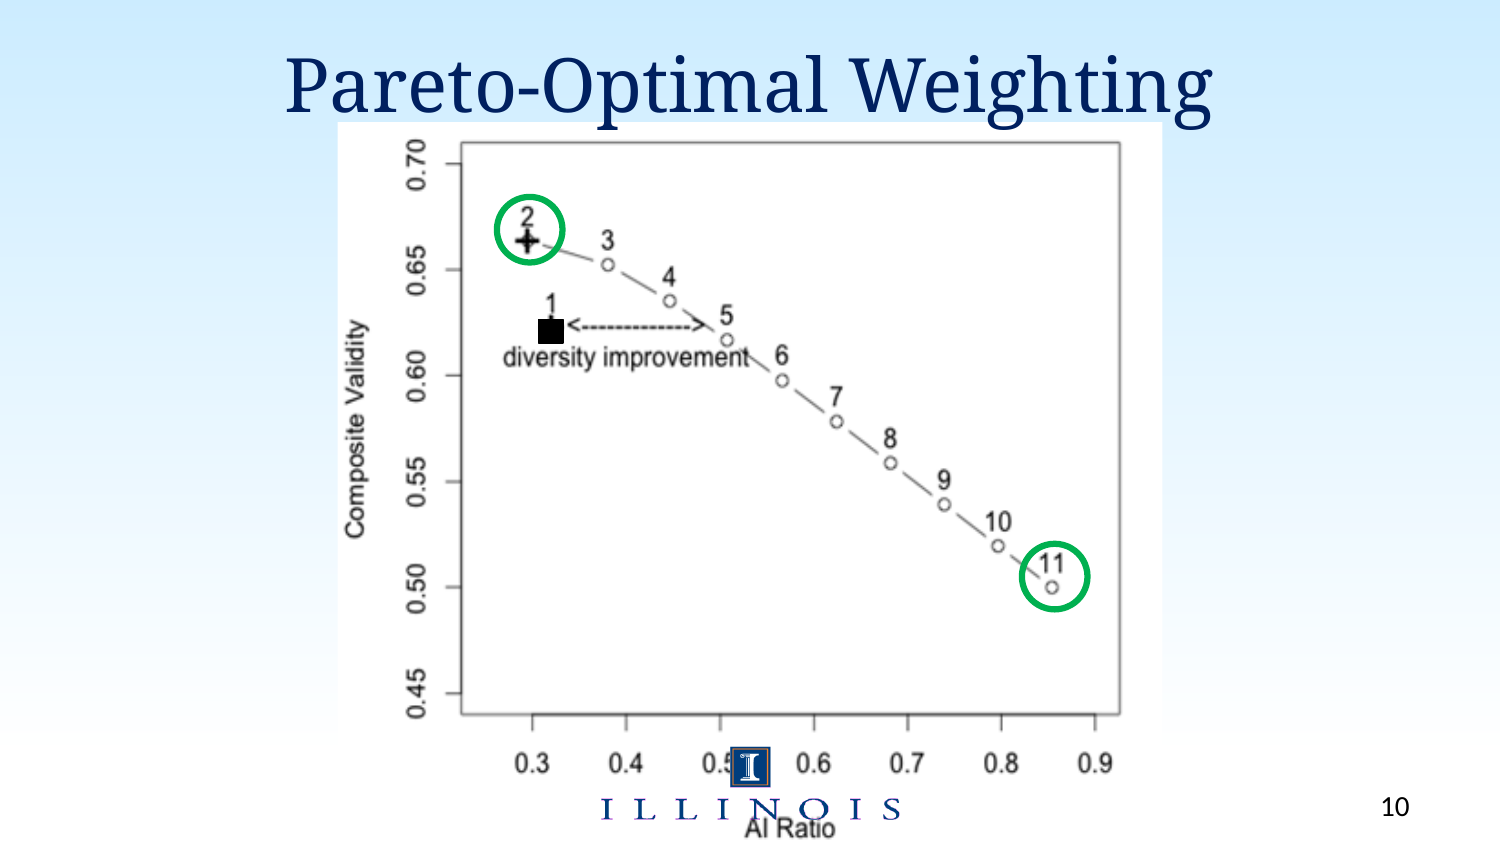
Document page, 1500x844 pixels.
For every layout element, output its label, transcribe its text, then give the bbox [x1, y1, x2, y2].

slide_number 10 [1163, 782, 1425, 827]
picture [599, 746, 900, 820]
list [337, 122, 1163, 844]
title Pareto-Optimal Weighting [75, 33, 1425, 131]
